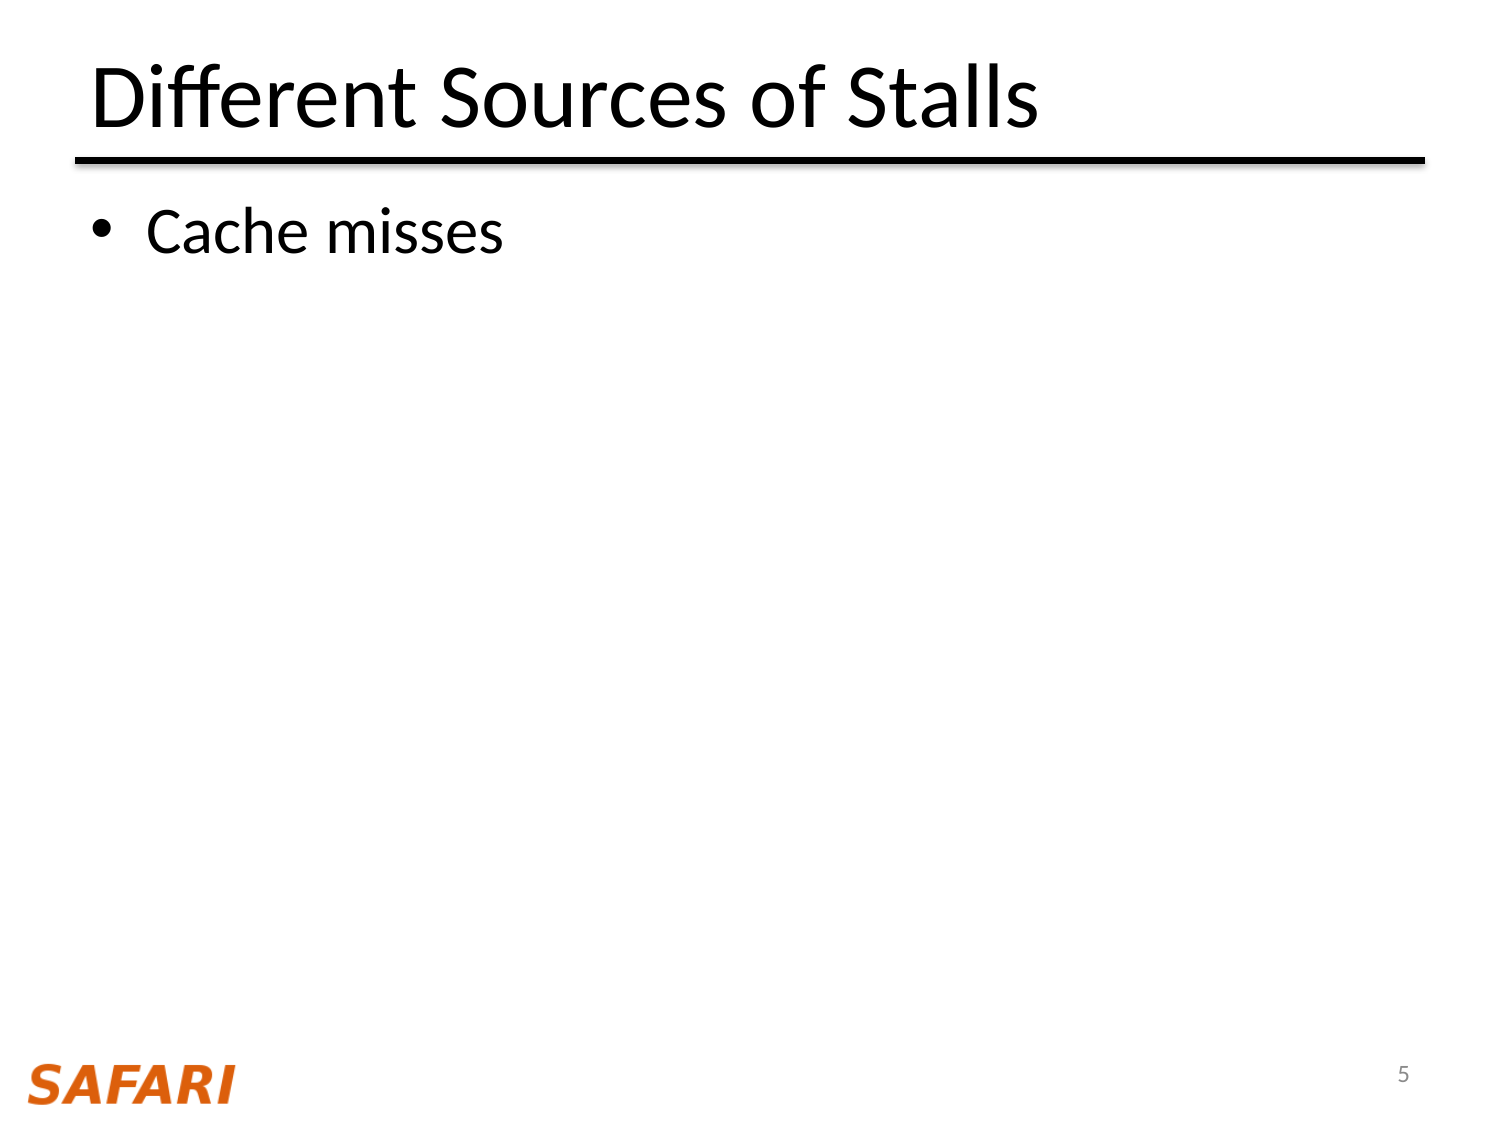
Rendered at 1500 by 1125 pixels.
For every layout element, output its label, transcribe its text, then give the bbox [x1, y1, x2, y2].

title Different Sources of Stalls [75, 21, 1500, 161]
slide_number 5 [1074, 1042, 1425, 1103]
list Cache misses [75, 179, 1470, 1085]
picture [26, 1053, 243, 1117]
